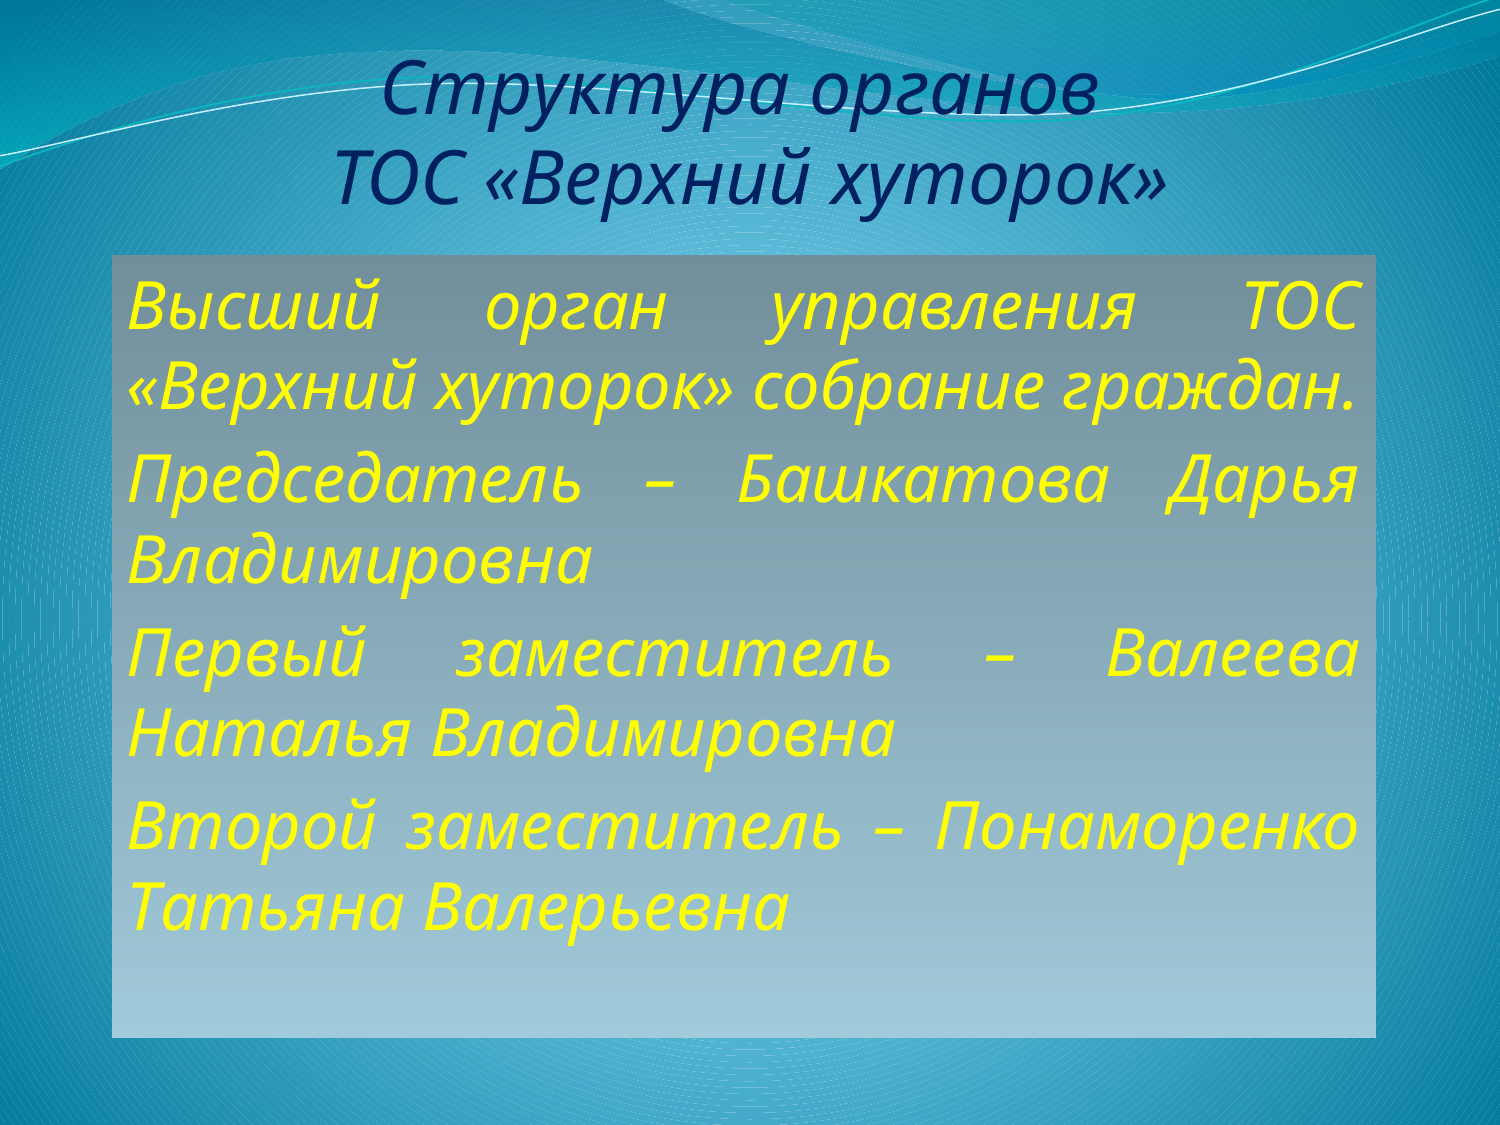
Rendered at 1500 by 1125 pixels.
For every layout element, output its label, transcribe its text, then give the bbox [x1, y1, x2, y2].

title Структура органов ТОС «Верхний хуторок» [75, 30, 1425, 220]
list Высший орган управления ТОС «Верхний хуторок» собрание граждан. Председатель – Башкатова Дарья Владимировна Первый заместитель – Валеева Наталья Владимировна Второй заместитель – Понаморенко Татьяна Валерьевна [112, 255, 1376, 1038]
